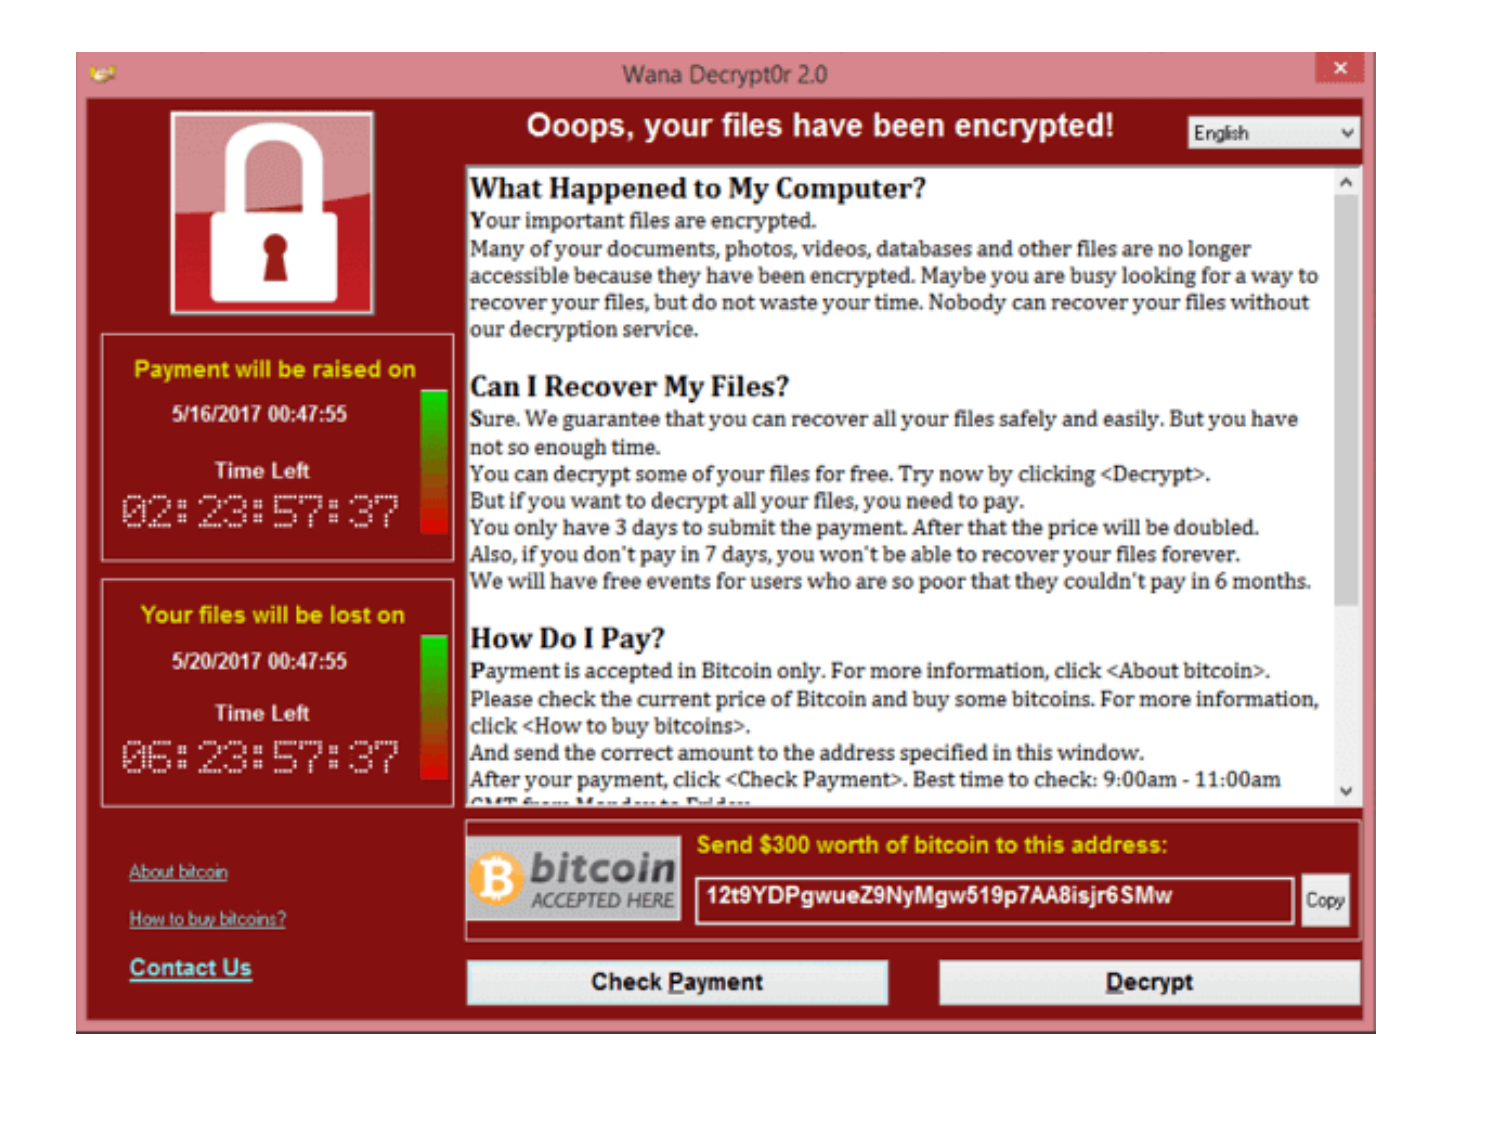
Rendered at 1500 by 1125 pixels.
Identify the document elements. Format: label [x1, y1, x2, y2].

picture [76, 52, 1377, 1035]
